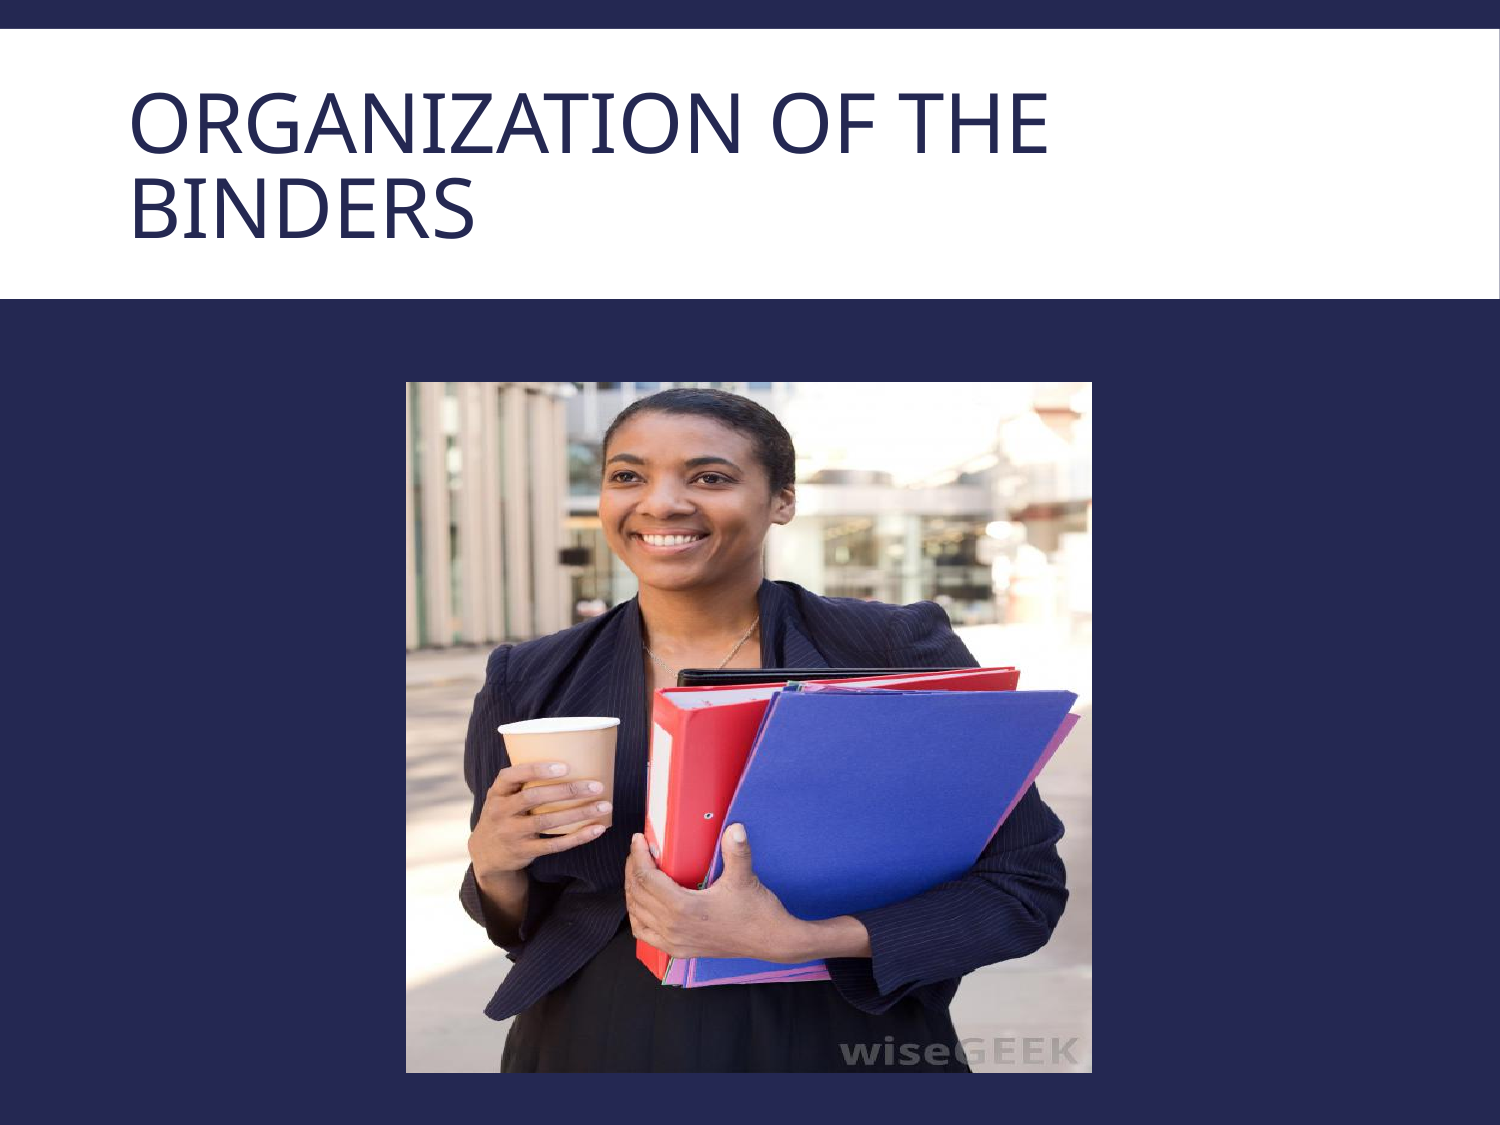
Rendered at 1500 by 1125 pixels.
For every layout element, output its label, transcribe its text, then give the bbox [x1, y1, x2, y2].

title Organization of the Binders [112, 46, 1388, 295]
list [406, 381, 1093, 1073]
